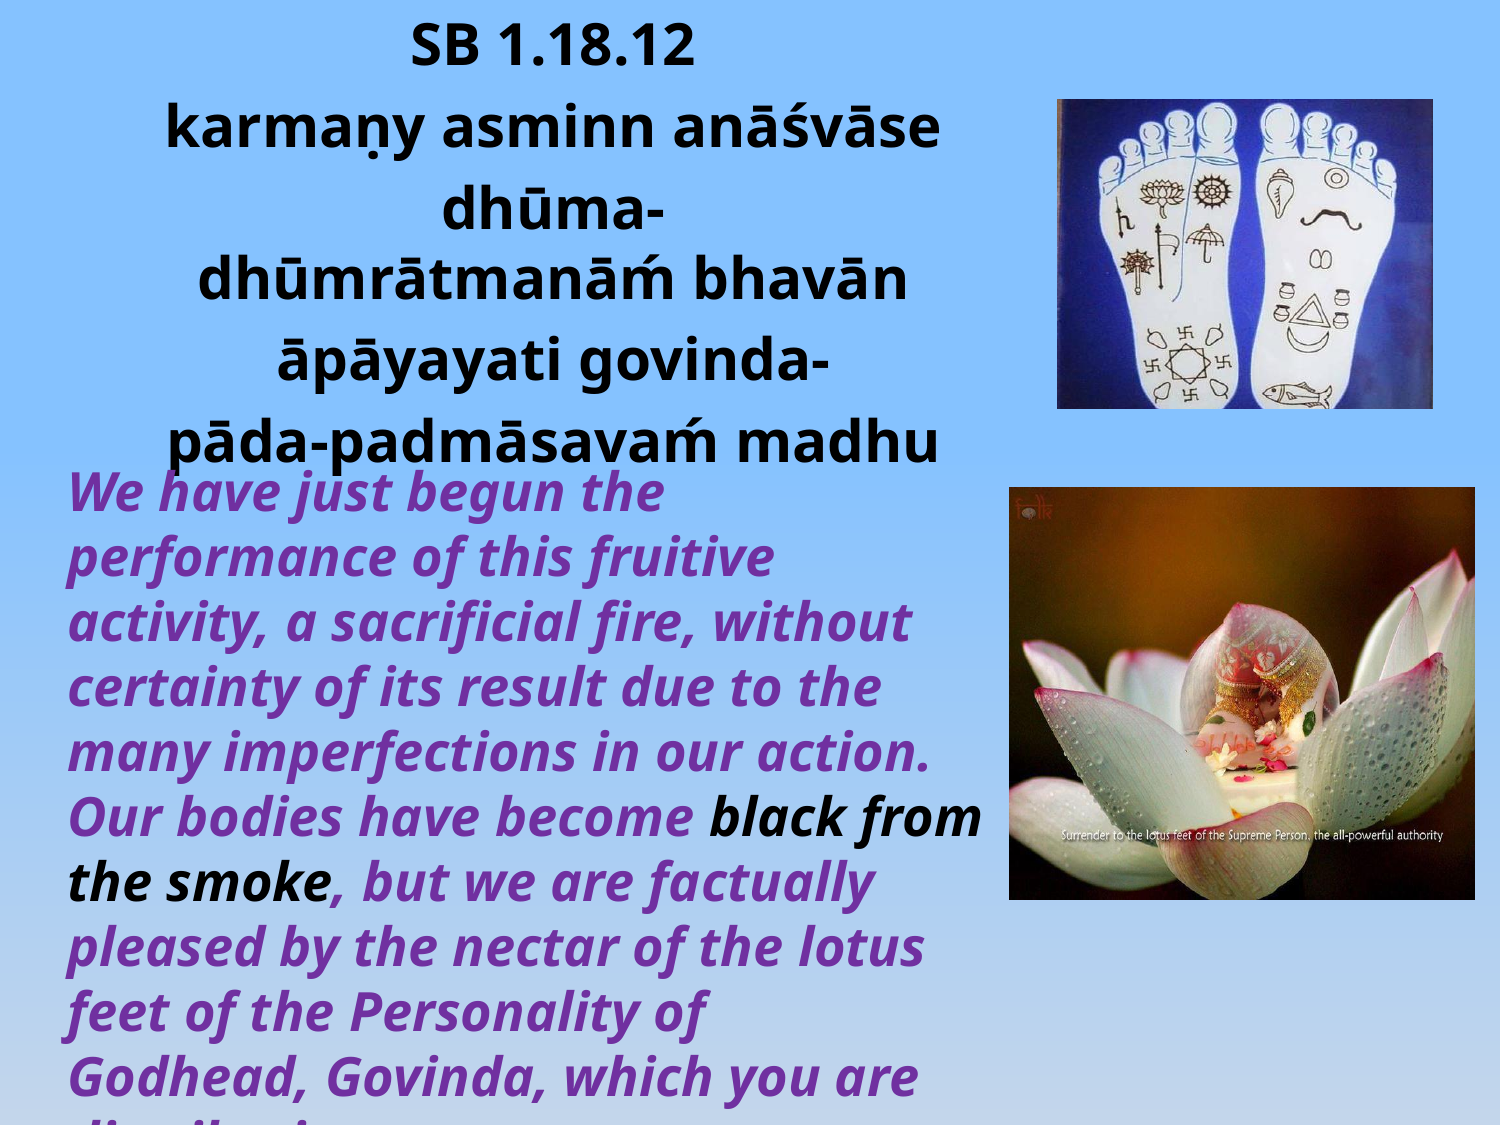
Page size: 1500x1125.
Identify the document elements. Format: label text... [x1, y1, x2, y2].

text_box We have just begun the performance of this fruitive activity, a sacrificial fire, without certainty of its result due to the many imperfections in our action. Our bodies have become black from the smoke, but we are factually pleased by the nectar of the lotus feet of the Personality of Godhead, Govinda, which you are distributing. [0, 449, 1000, 1063]
list SB 1.18.12 karmaṇy asminn anāśvāse dhūma-dhūmrātmanāḿ bhavān āpāyayati govinda- pāda-padmāsavaḿ madhu [49, 0, 1035, 438]
picture [1057, 99, 1433, 410]
picture [1008, 487, 1476, 901]
